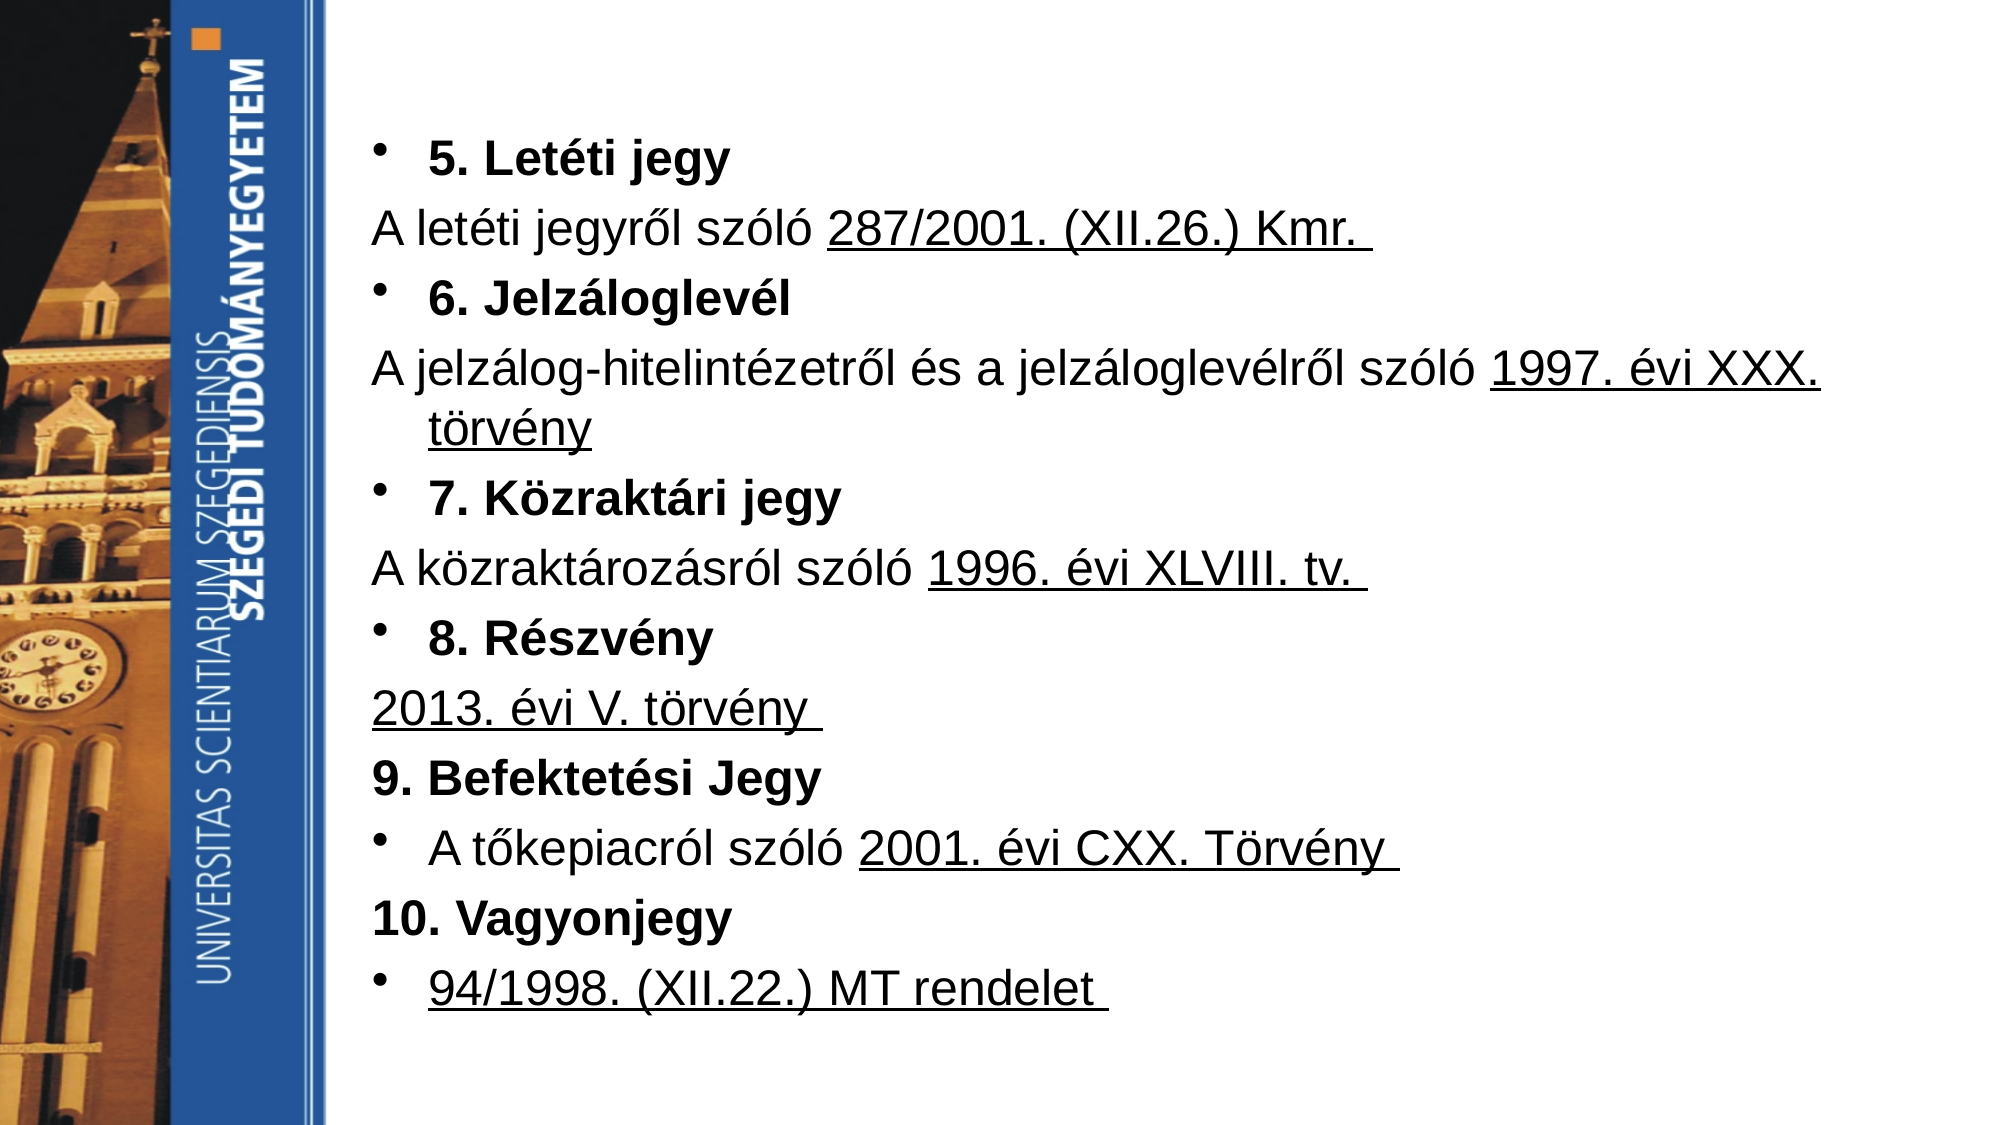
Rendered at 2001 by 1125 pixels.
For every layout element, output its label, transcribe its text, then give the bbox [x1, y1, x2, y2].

list 5. Letéti jegy A letéti jegyről szóló 287/2001. (XII.26.) Kmr. 6. Jelzáloglevél A jelzálog-hitelintézetről és a jelzáloglevélről szóló 1997. évi XXX. törvény 7. Közraktári jegy A közraktározásról szóló 1996. évi XLVIII. tv. 8. Részvény 2013. évi V. törvény 9. Befektetési Jegy A tőkepiacról szóló 2001. évi CXX. Törvény 10. Vagyonjegy 94/1998. (XII.22.) MT rendelet [356, 118, 1932, 861]
picture [0, 0, 2000, 1125]
